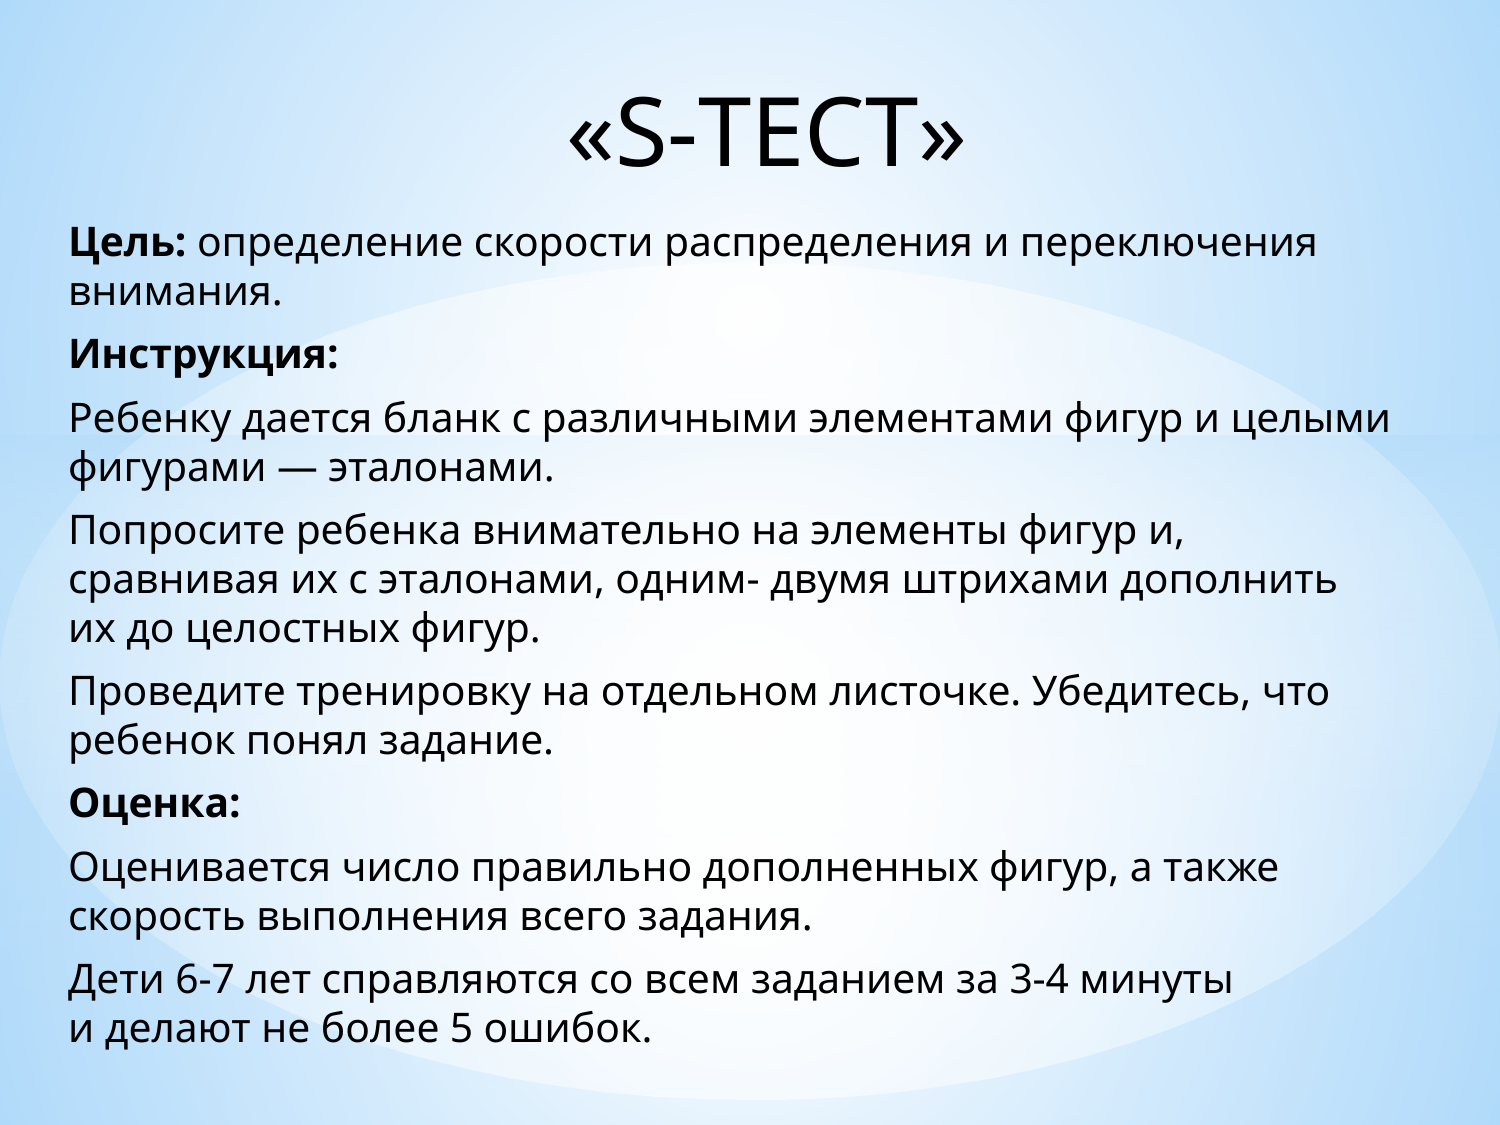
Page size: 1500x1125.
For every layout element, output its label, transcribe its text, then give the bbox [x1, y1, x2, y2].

title «S-ТЕСТ» [277, 66, 1257, 208]
list Цель: определение скорости распределения и переключения внимания. Инструкция: Ребенку дается бланк с различными элементами фигур и целыми фигурами — эталонами. Попросите ребенка внимательно на элементы фигур и, сравнивая их с эталонами, одним- двумя штрихами дополнить их до целостных фигур. Проведите тренировку на отдельном листочке. Убедитесь, что ребенок понял задание. Оценка: Оценивается число правильно дополненных фигур, а также скорость выполнения всего задания. Дети 6-7 лет справляются со всем заданием за 3-4 минуты и делают не более 5 ошибок. [53, 208, 1424, 1059]
